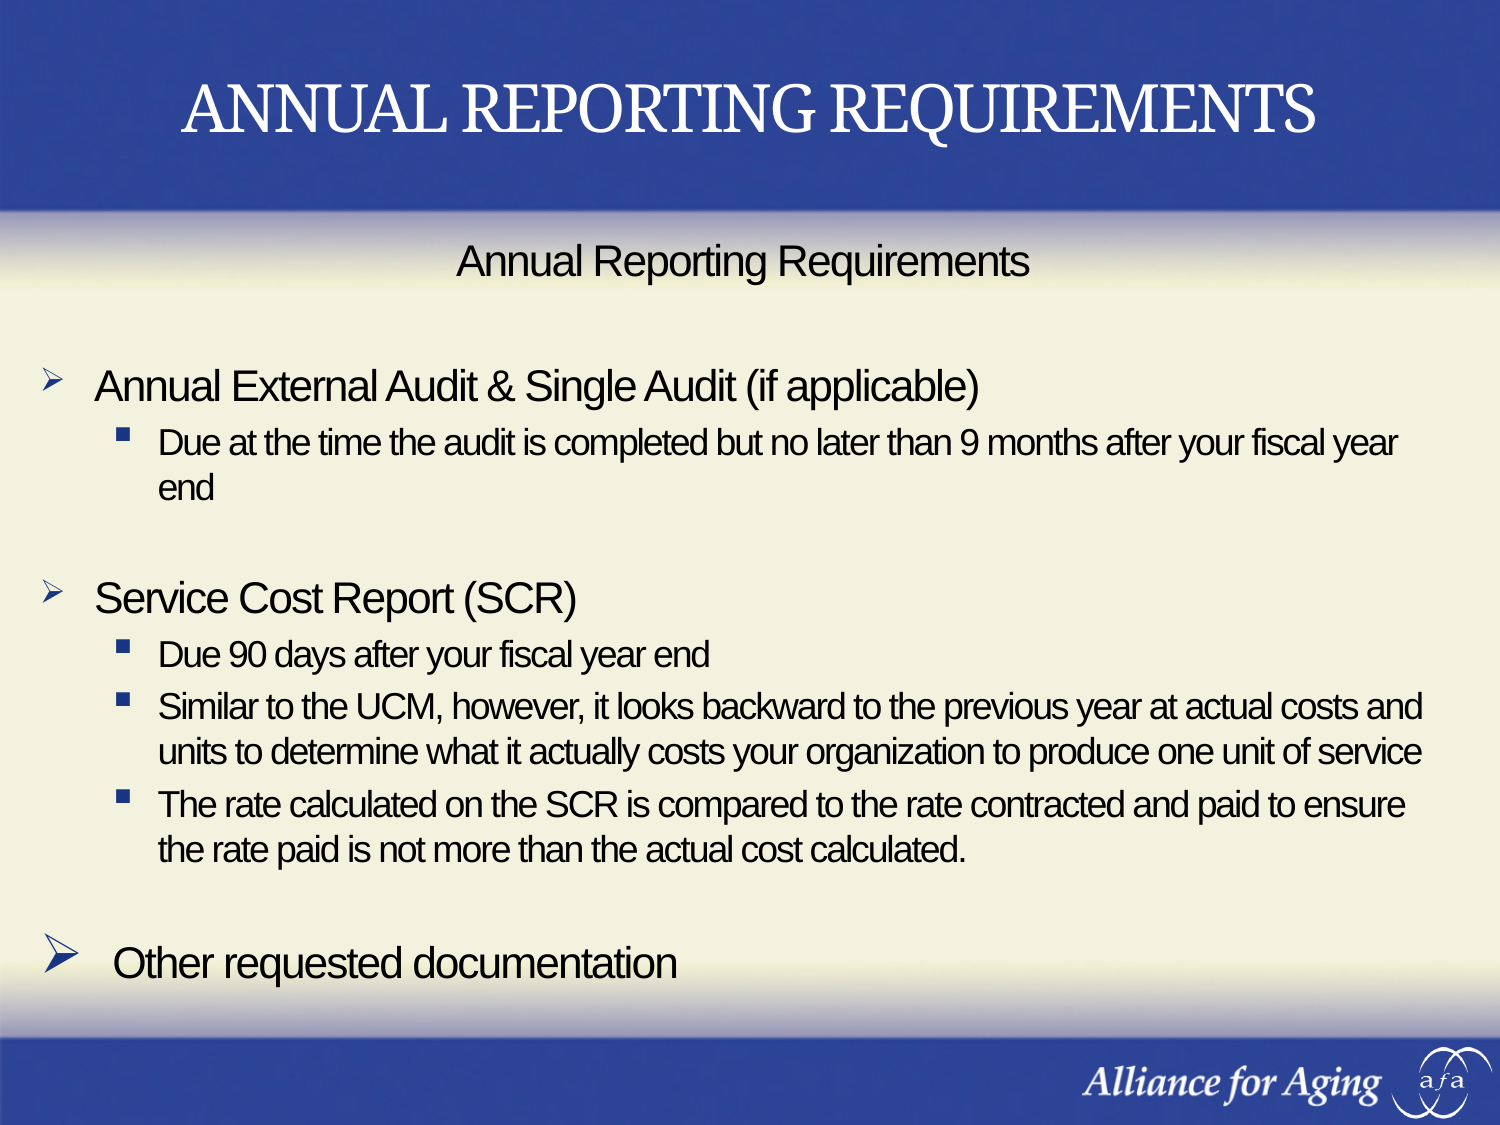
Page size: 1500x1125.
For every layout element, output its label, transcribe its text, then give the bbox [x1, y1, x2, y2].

title ANNUAL REPORTING REQUIREMENTS [75, 24, 1425, 188]
picture [0, 0, 1500, 1125]
list Annual Reporting Requirements Annual External Audit & Single Audit (if applicable) Due at the time the audit is completed but no later than 9 months after your fiscal year end Service Cost Report (SCR) Due 90 days after your fiscal year end Similar to the UCM, however, it looks backward to the previous year at actual costs and units to determine what it actually costs your organization to produce one unit of service The rate calculated on the SCR is compared to the rate contracted and paid to ensure the rate paid is not more than the actual cost calculated. Other requested documentation [24, 224, 1463, 1013]
